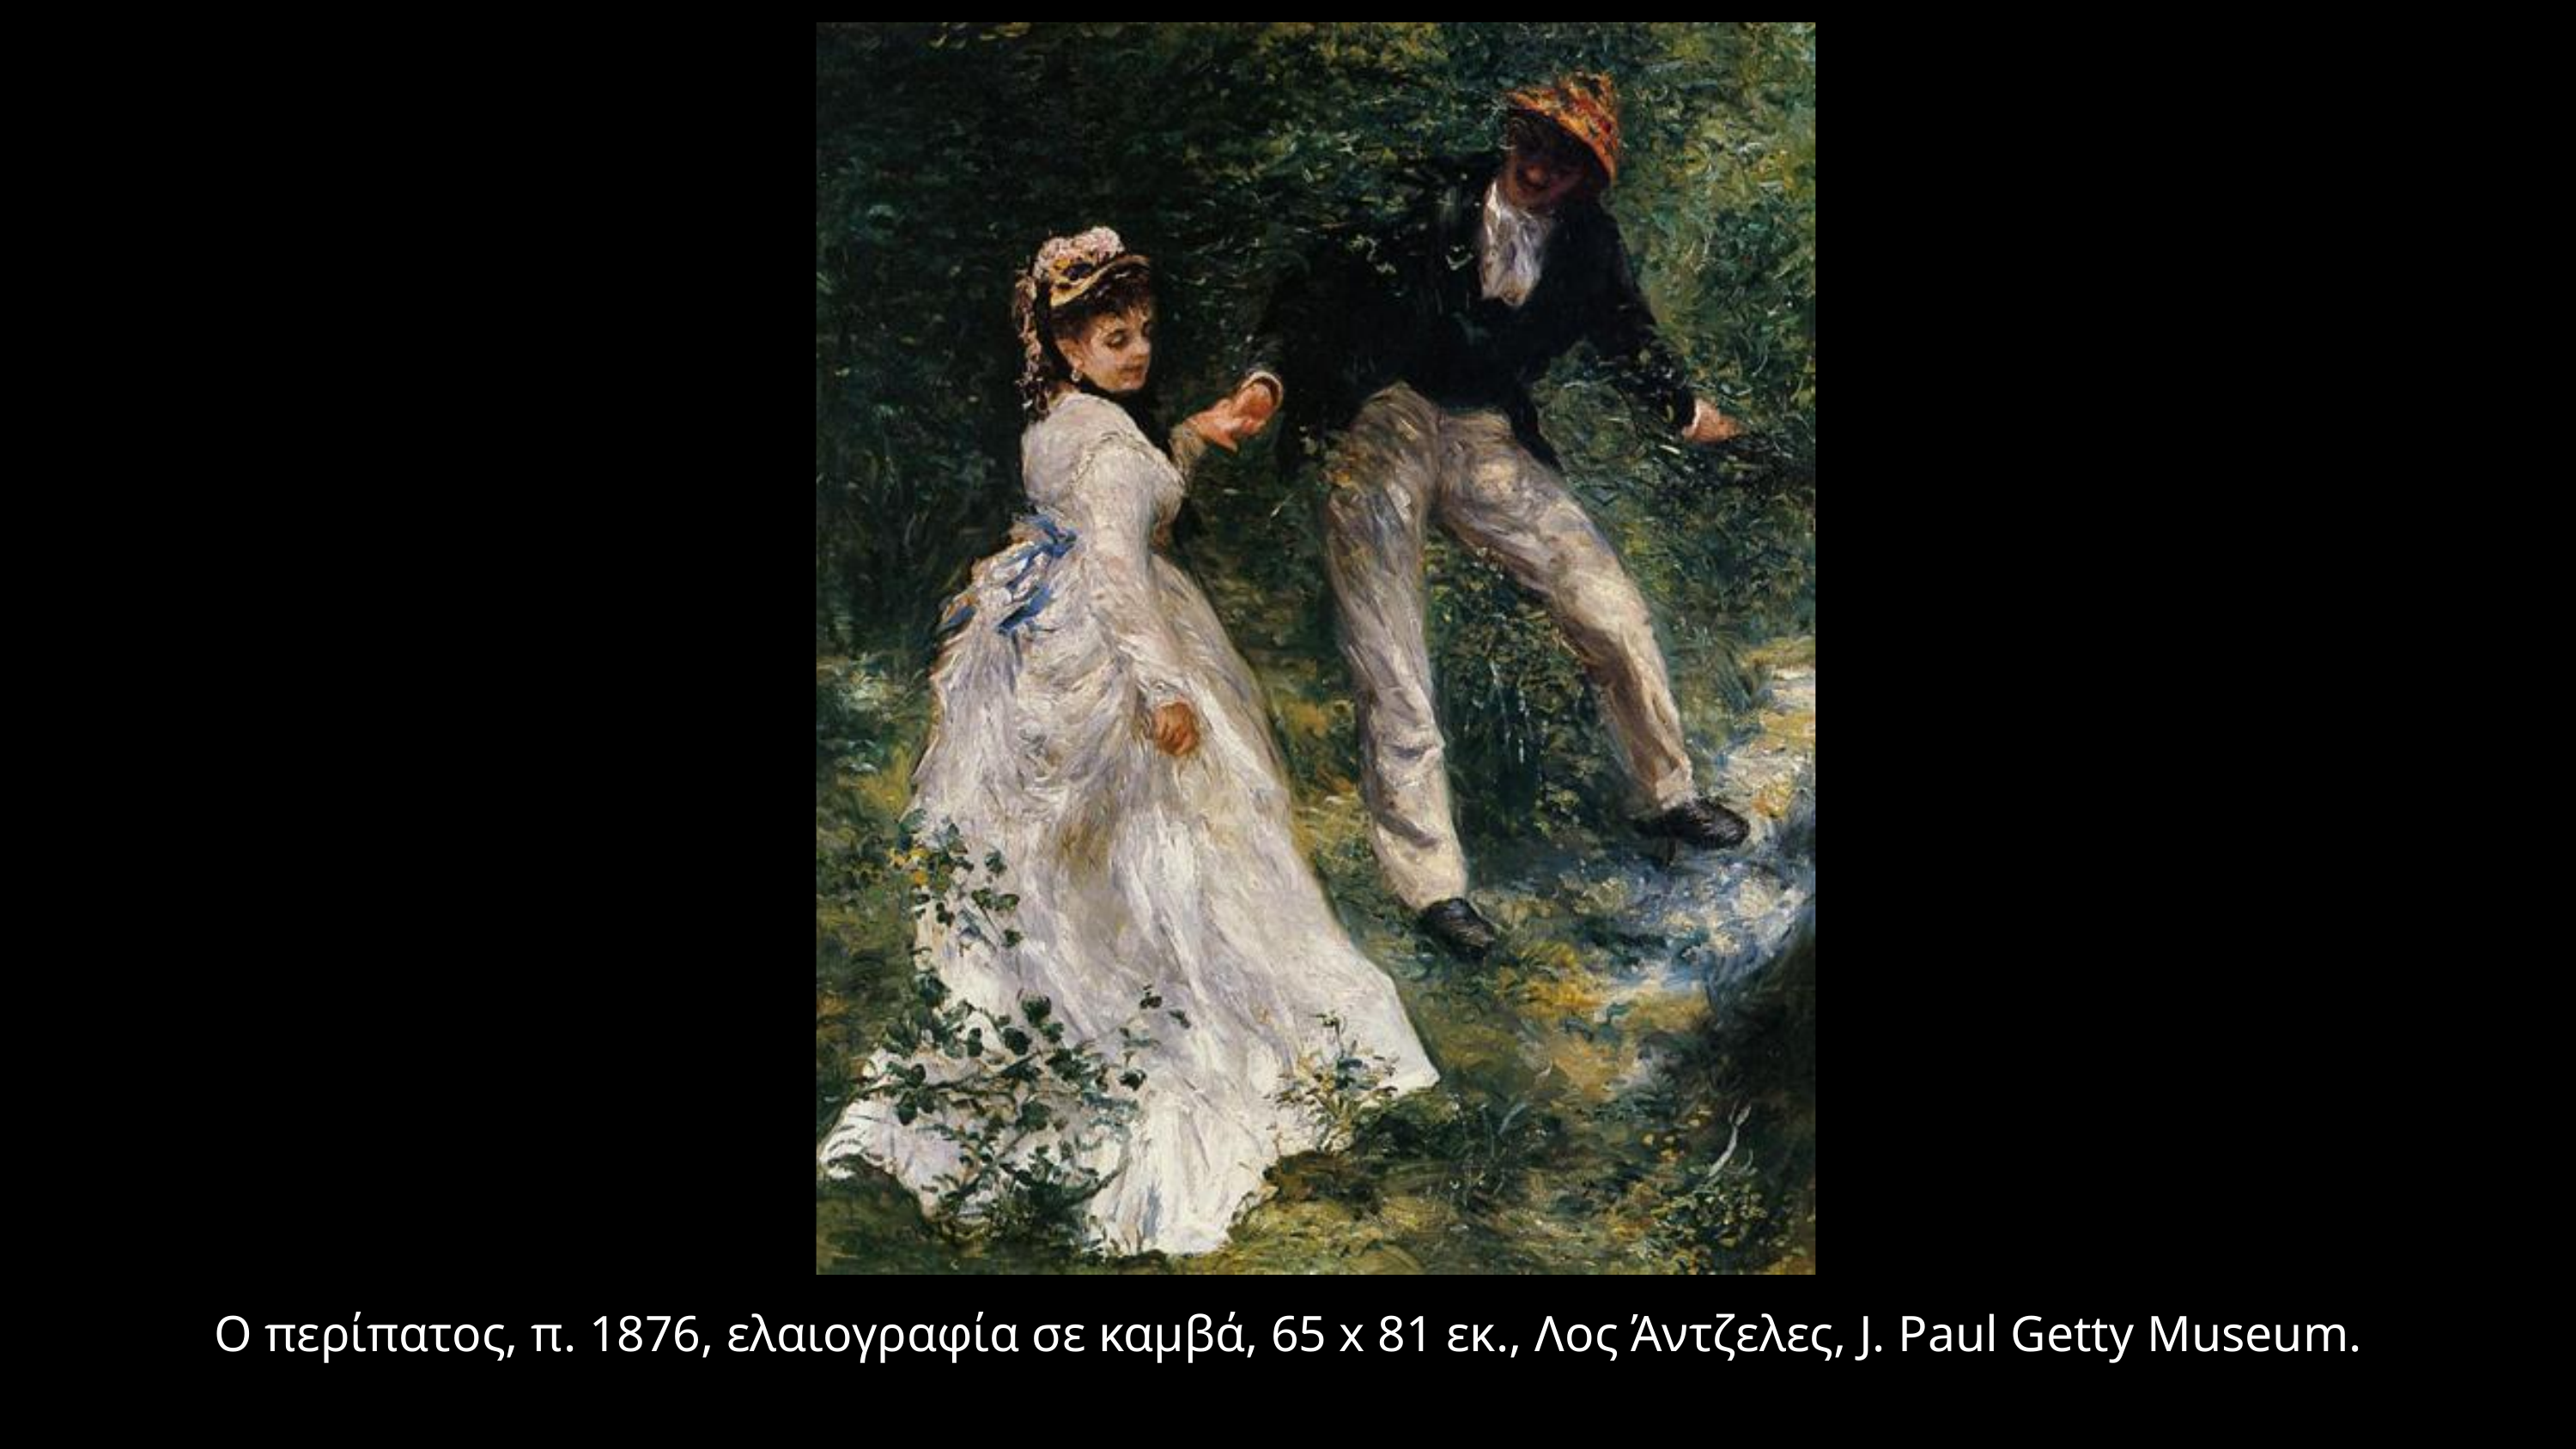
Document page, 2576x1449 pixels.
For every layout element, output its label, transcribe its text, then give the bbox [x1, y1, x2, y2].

text_box [816, 22, 1816, 1275]
text_box Ο περίπατος, π. 1876, ελαιογραφία σε καμβά, 65 x 81 εκ., Λος Άντζελες, J. Paul Getty Museum. [34, 1293, 2542, 1449]
